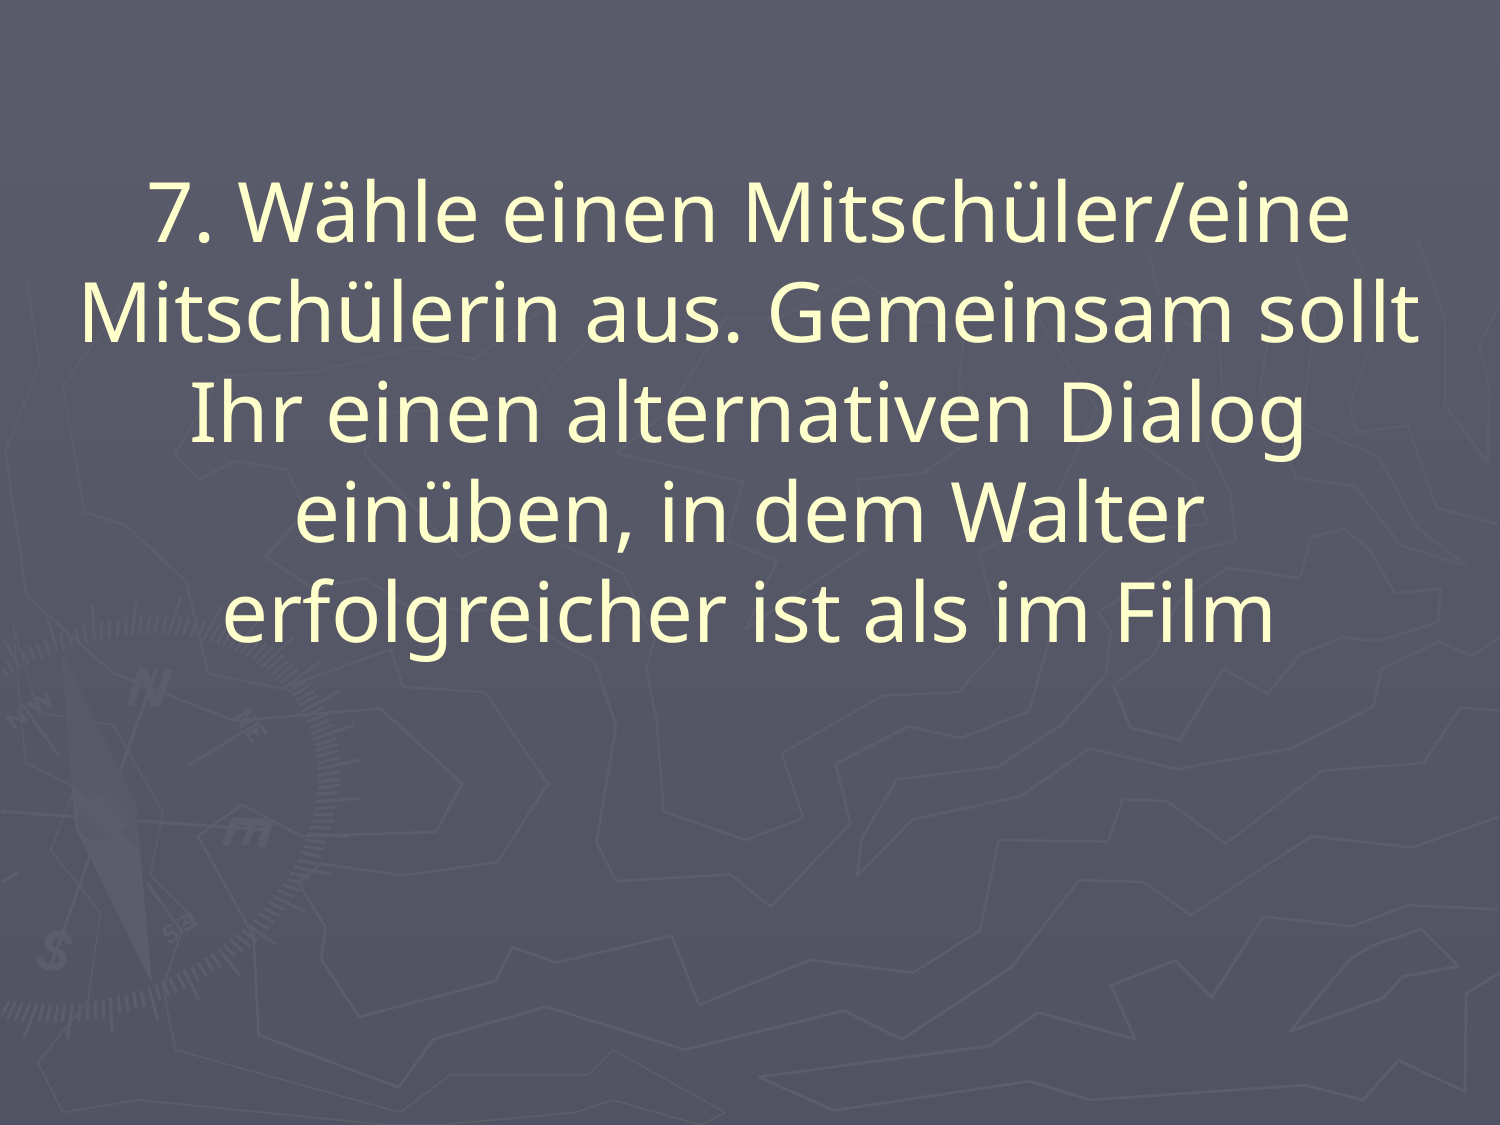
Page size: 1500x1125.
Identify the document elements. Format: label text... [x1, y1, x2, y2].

title 7. Wähle einen Mitschüler/eine Mitschülerin aus. Gemeinsam sollt Ihr einen alternativen Dialog einüben, in dem Walter erfolgreicher ist als im Film [49, 315, 1451, 504]
